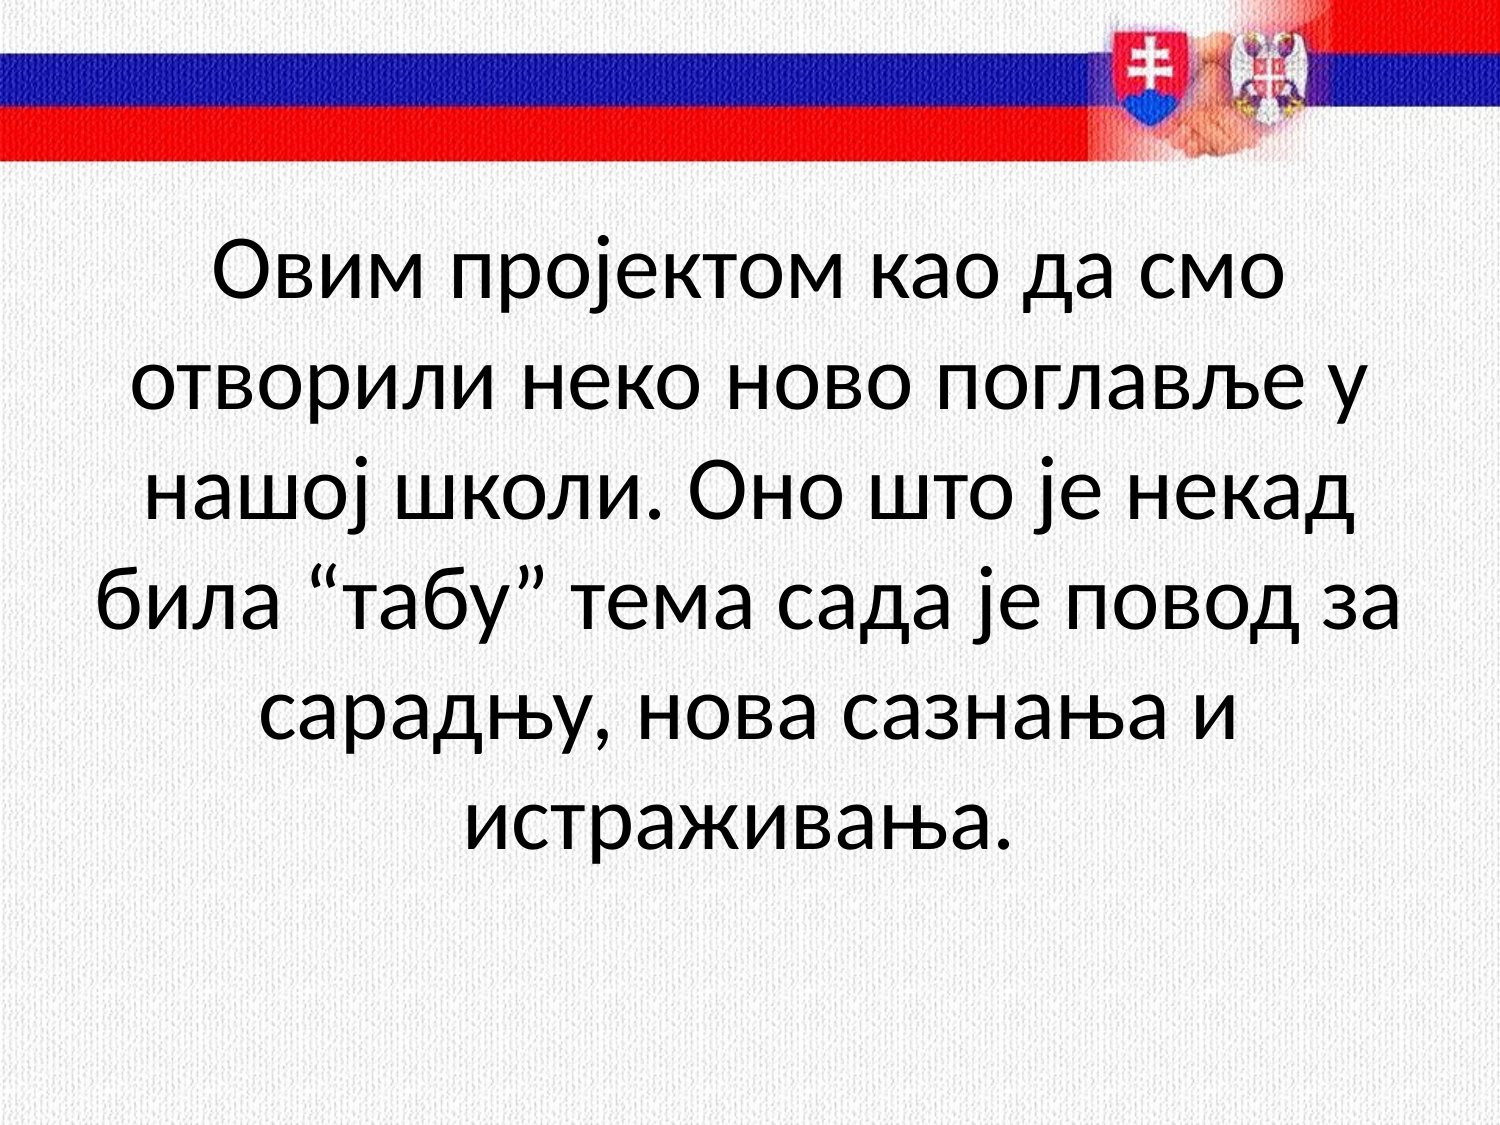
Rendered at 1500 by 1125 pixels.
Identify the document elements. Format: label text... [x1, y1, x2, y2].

picture [0, 0, 1500, 1125]
title Овим пројектом као да смо отворили неко ново поглавље у нашој школи. Оно што је некад била “табу” тема сада је повод за сарадњу, нова сазнања и истраживања. [75, 174, 1425, 900]
